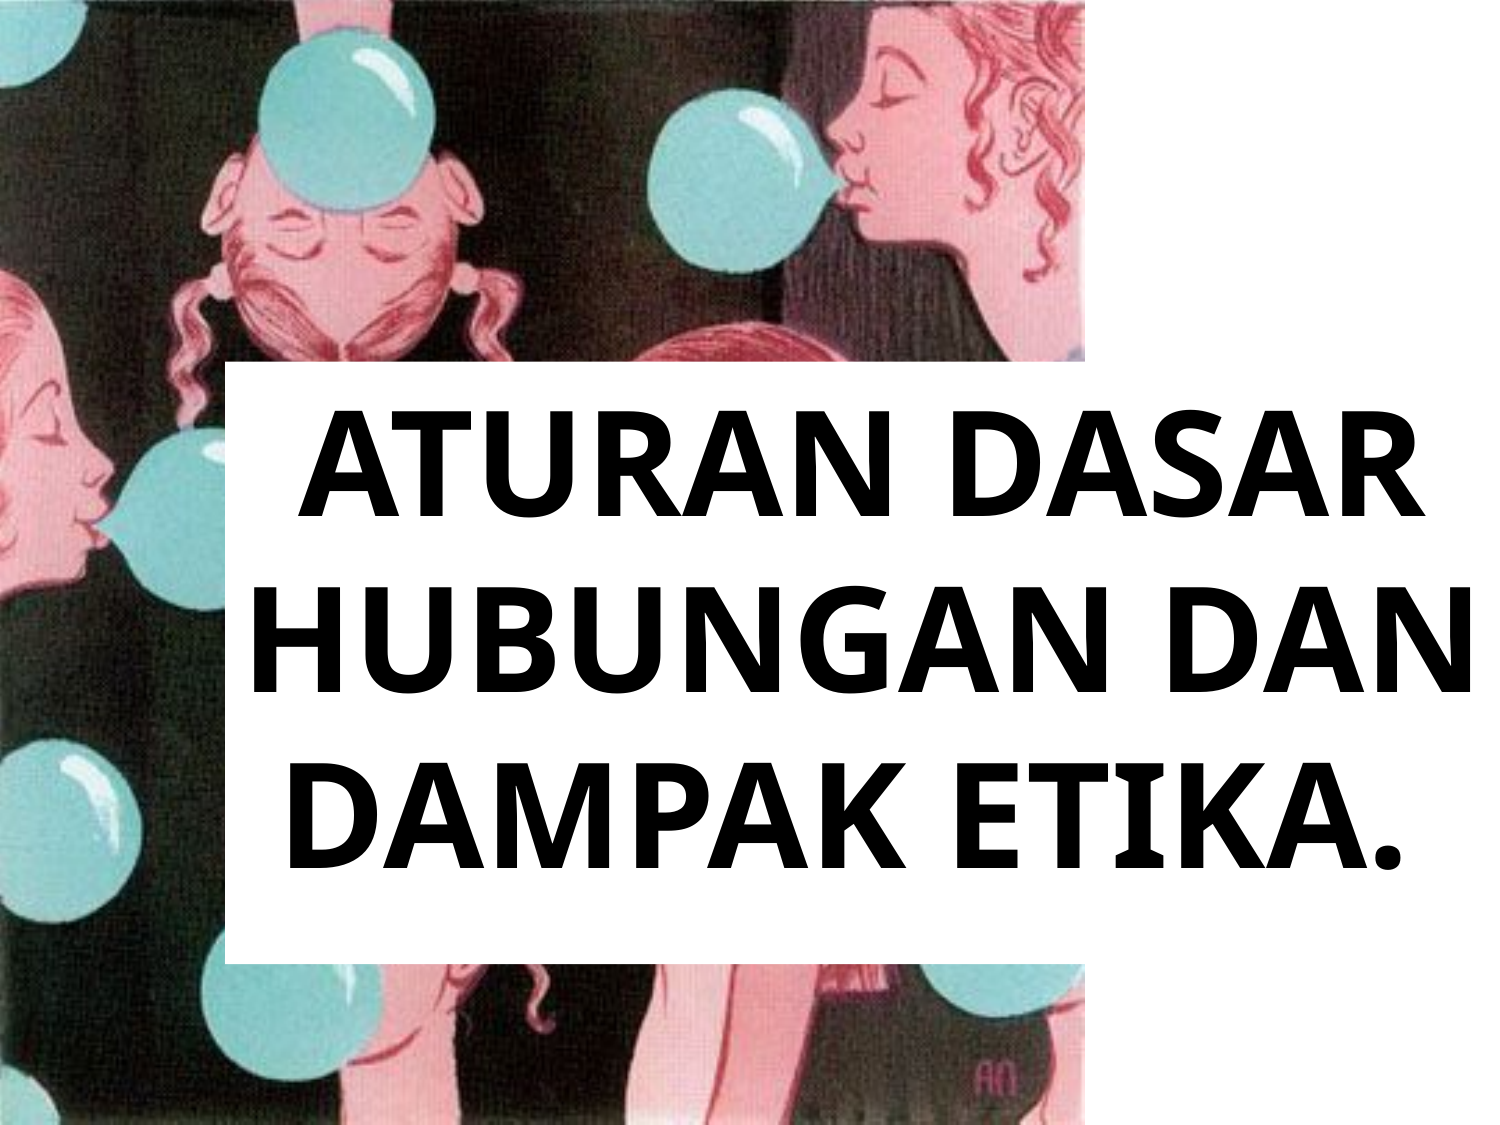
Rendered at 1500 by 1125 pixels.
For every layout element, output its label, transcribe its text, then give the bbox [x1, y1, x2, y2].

picture [0, 0, 1085, 1125]
title Aturan Dasar Hubungan Dan Dampak Etika. [1089, 361, 1500, 965]
